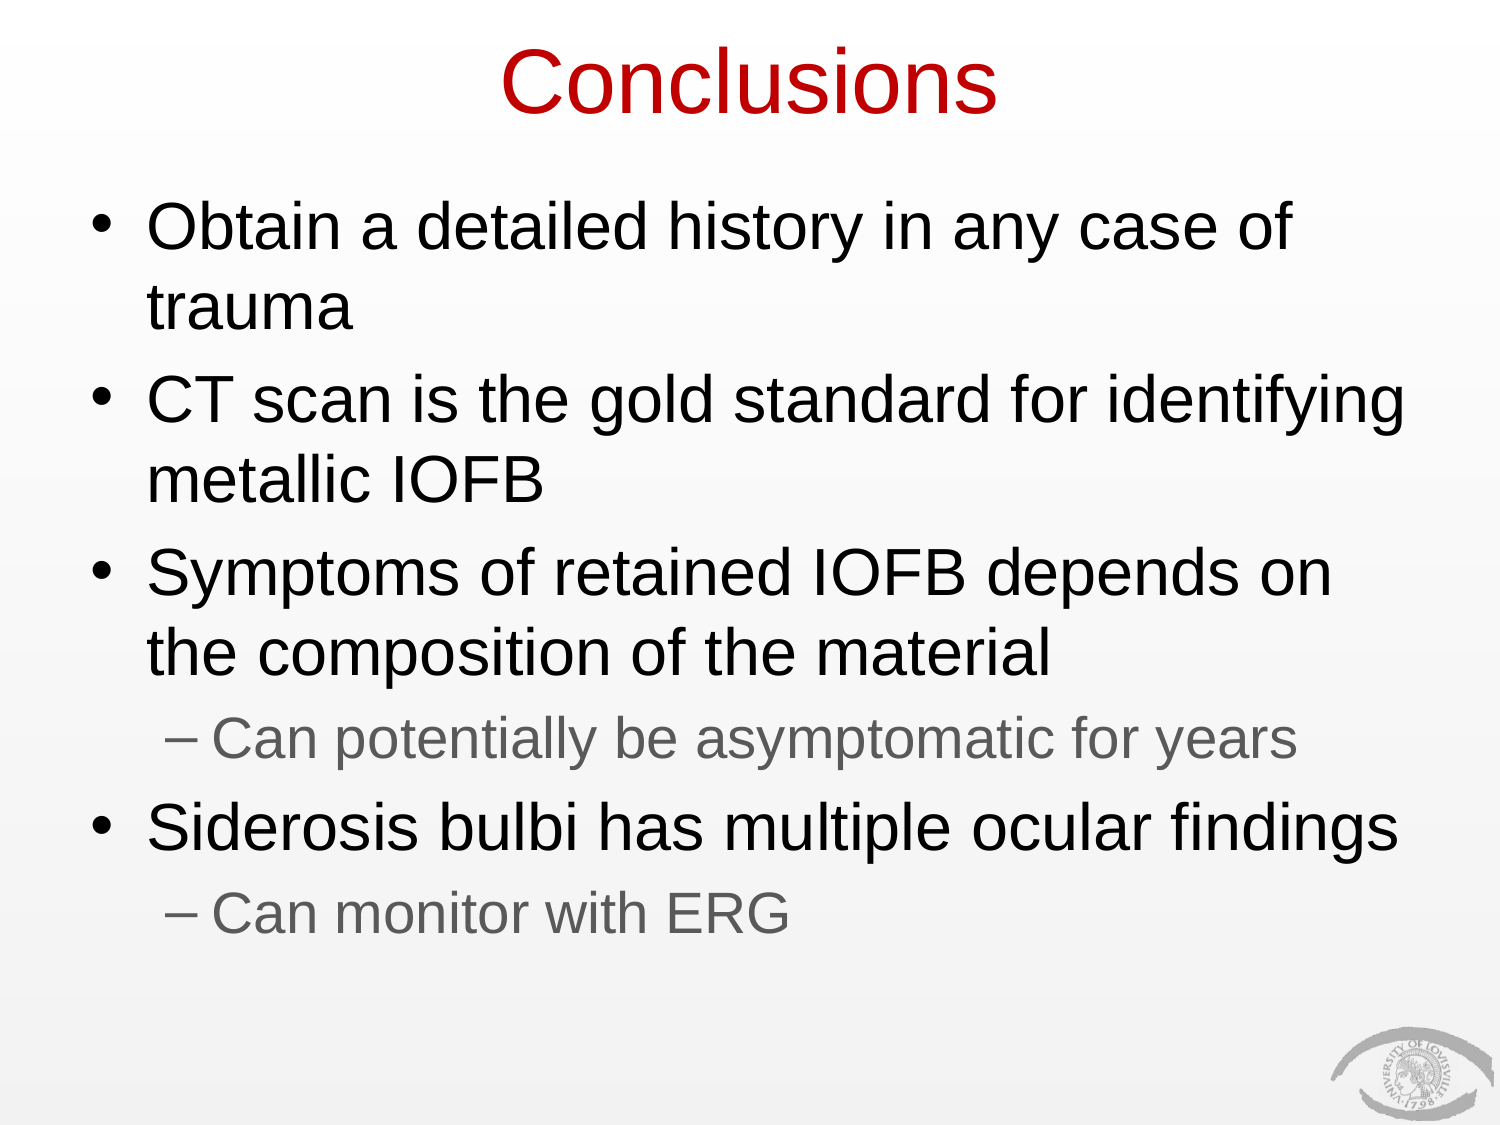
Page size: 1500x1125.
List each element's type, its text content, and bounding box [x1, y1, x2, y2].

title Conclusions [75, 0, 1425, 171]
picture [1329, 1025, 1496, 1123]
list Obtain a detailed history in any case of trauma CT scan is the gold standard for identifying metallic IOFB Symptoms of retained IOFB depends on the composition of the material Can potentially be asymptomatic for years Siderosis bulbi has multiple ocular findings Can monitor with ERG [75, 174, 1425, 1005]
